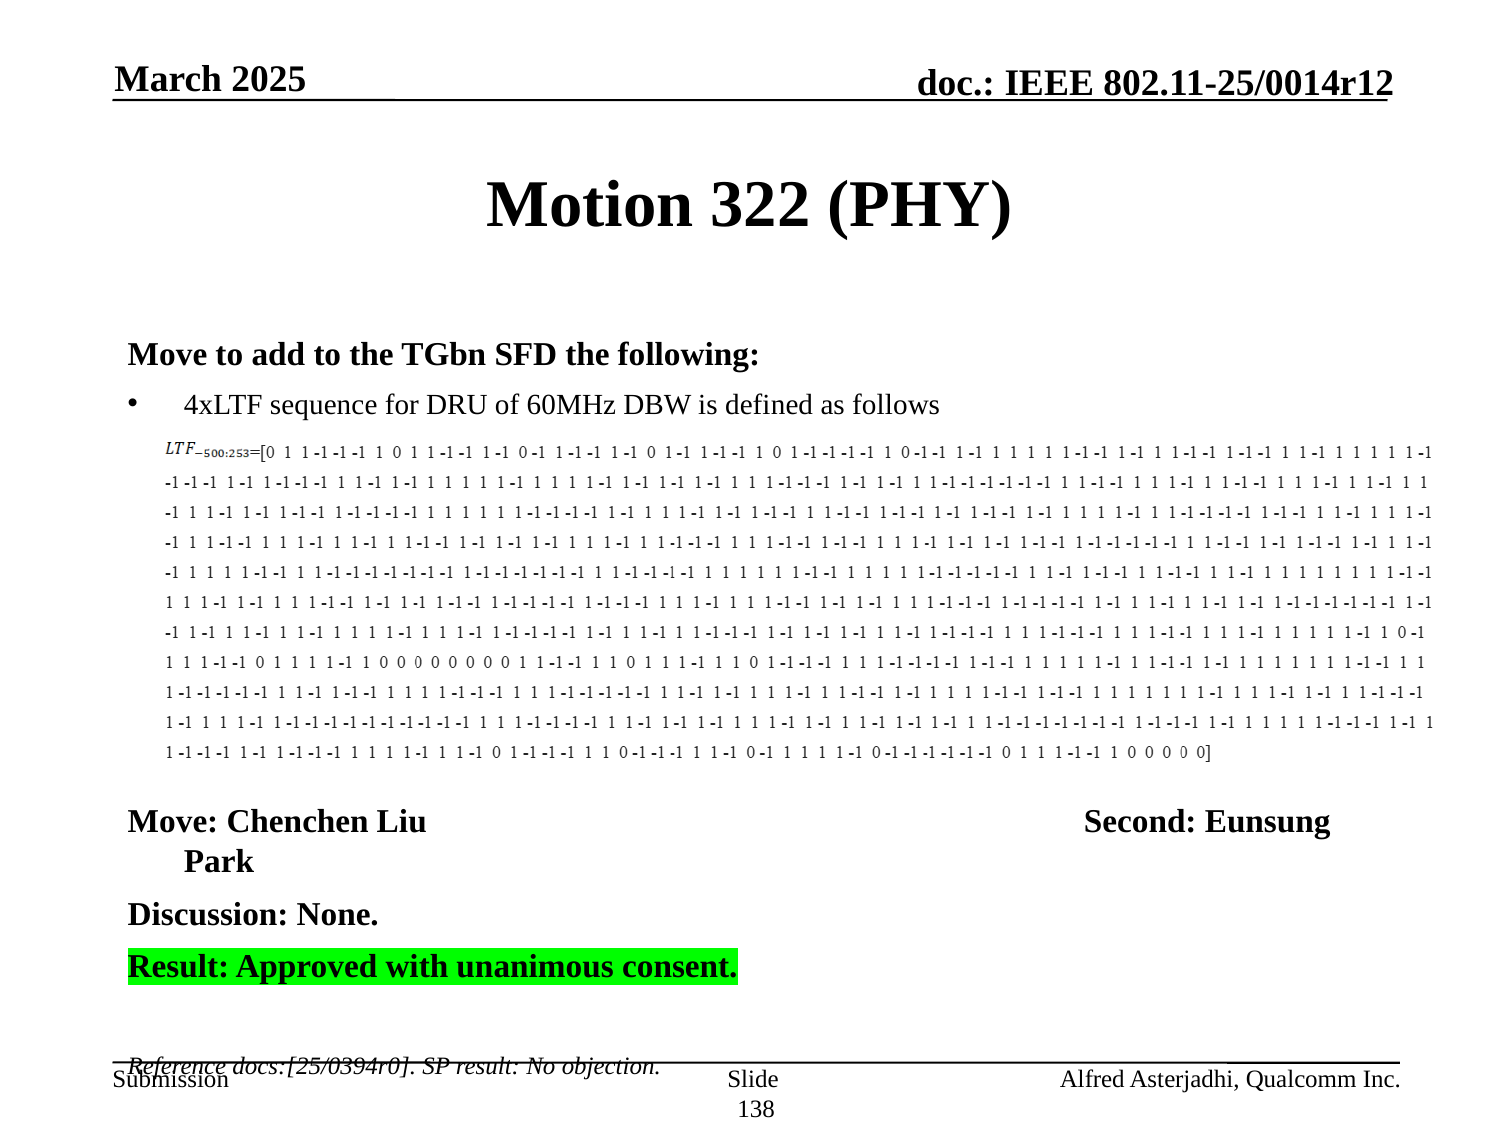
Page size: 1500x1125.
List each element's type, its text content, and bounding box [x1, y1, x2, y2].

slide_number Slide 138 [712, 1061, 800, 1123]
title Motion 322 (PHY) [112, 112, 1388, 288]
list Move to add to the TGbn SFD the following: 4xLTF sequence for DRU of 60MHz DBW is defined as follows Move: Chenchen Liu Second: Eunsung Park Discussion: None. Result: Approved with unanimous consent. Reference docs:[25/0394r0]. SP result: No objection. [112, 324, 1388, 1063]
picture [161, 438, 1438, 767]
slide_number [114, 54, 423, 100]
footer Alfred Asterjadhi, Qualcomm Inc. [878, 1061, 1402, 1093]
